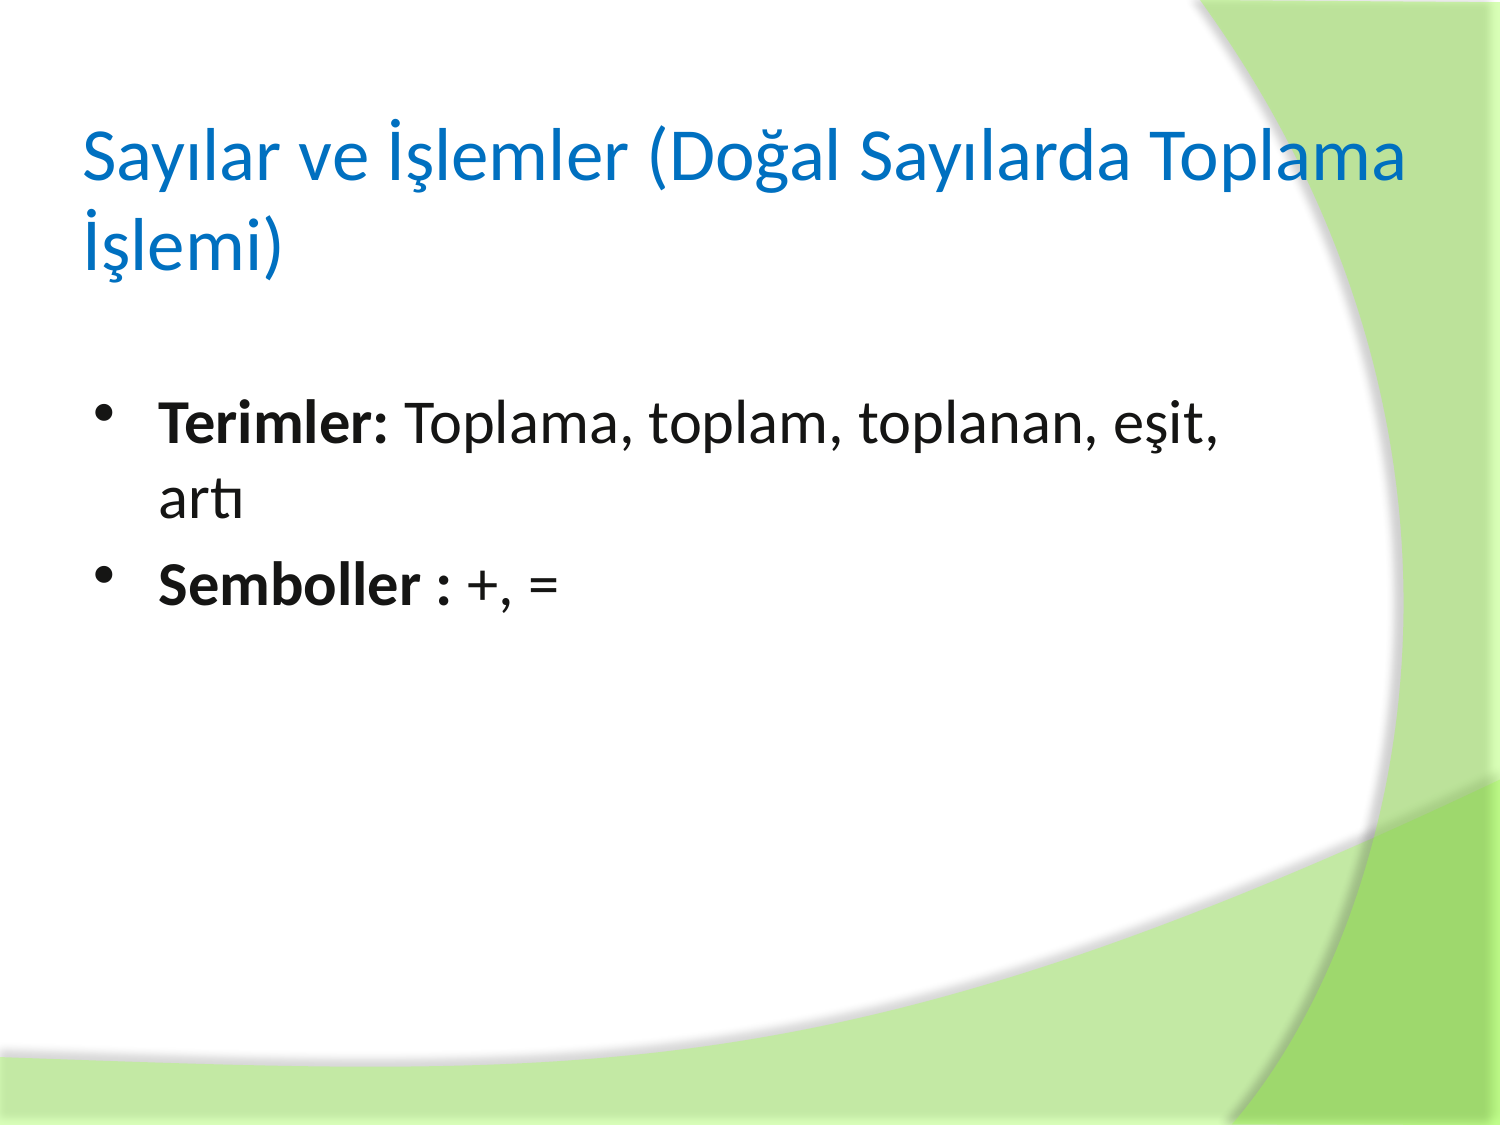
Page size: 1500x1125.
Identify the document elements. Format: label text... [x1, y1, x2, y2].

title Sayılar ve İşlemler (Doğal Sayılarda Toplama İşlemi) [75, 101, 1447, 290]
list Terimler: Toplama, toplam, toplanan, eşit, artı Semboller : +, = [75, 373, 1300, 1076]
